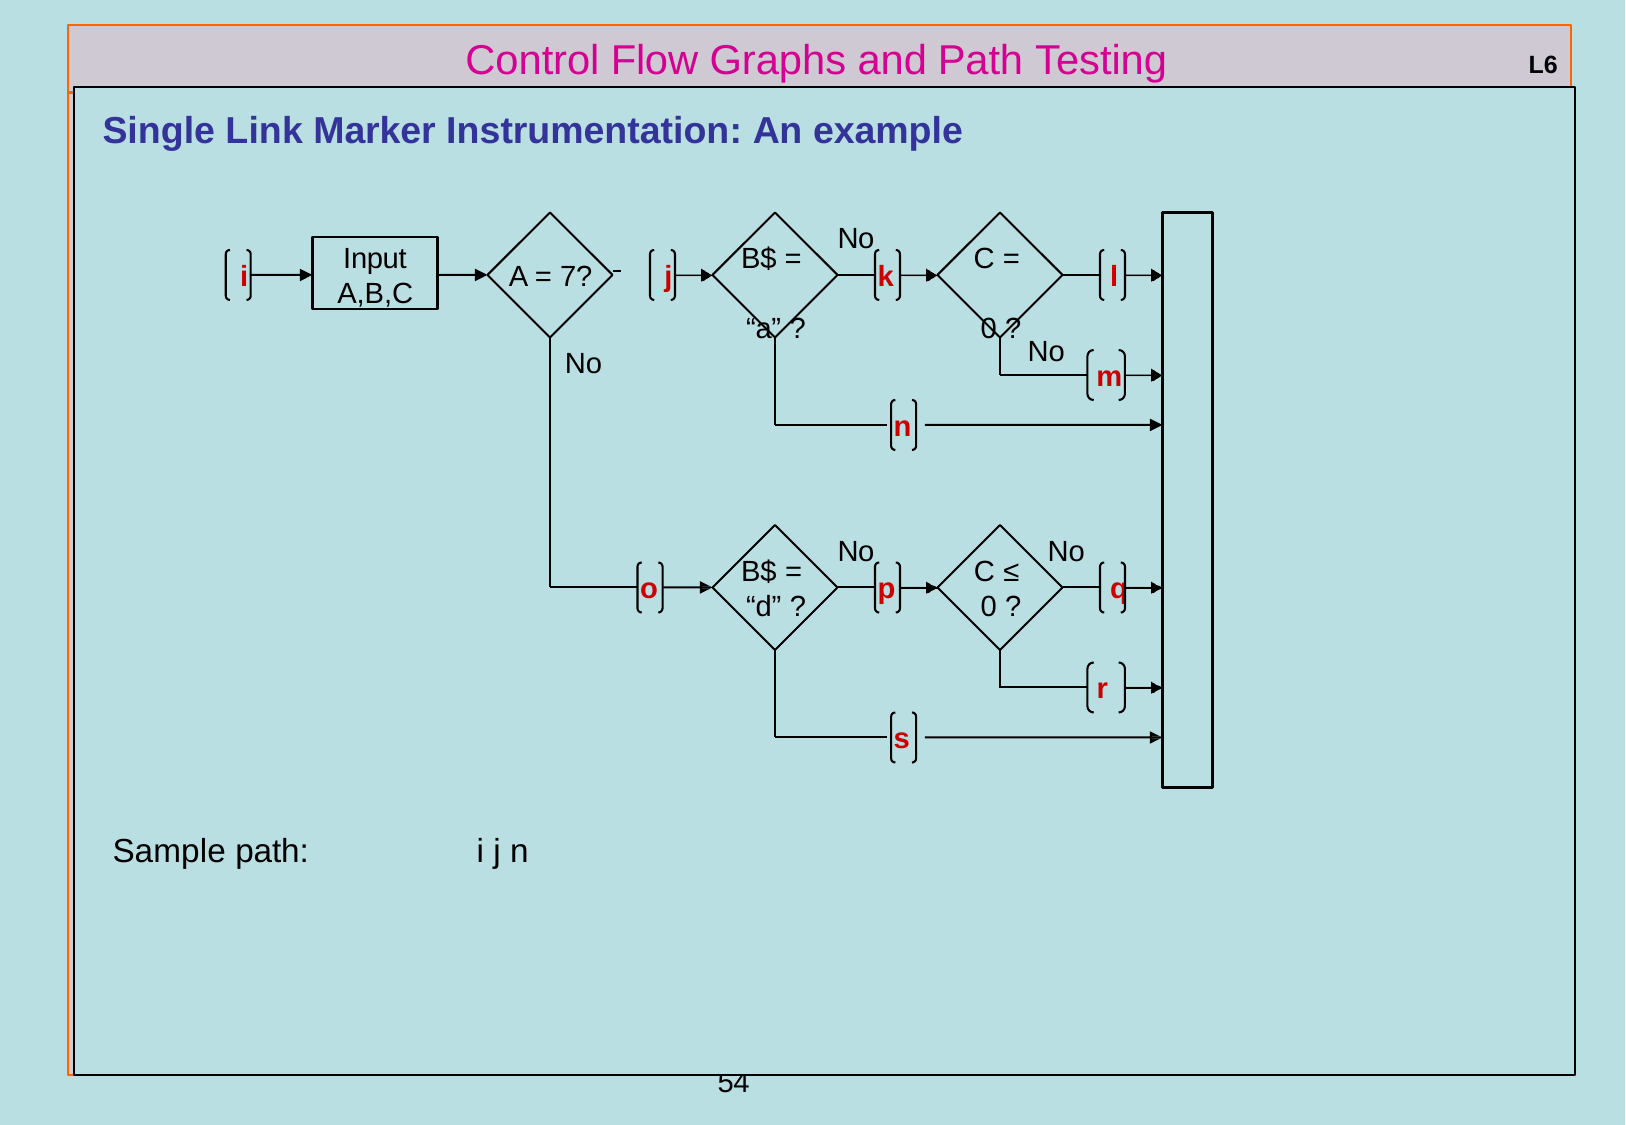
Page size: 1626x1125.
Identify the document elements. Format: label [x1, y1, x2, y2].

text_box [67, 25, 1575, 1099]
title [463, 30, 1175, 87]
